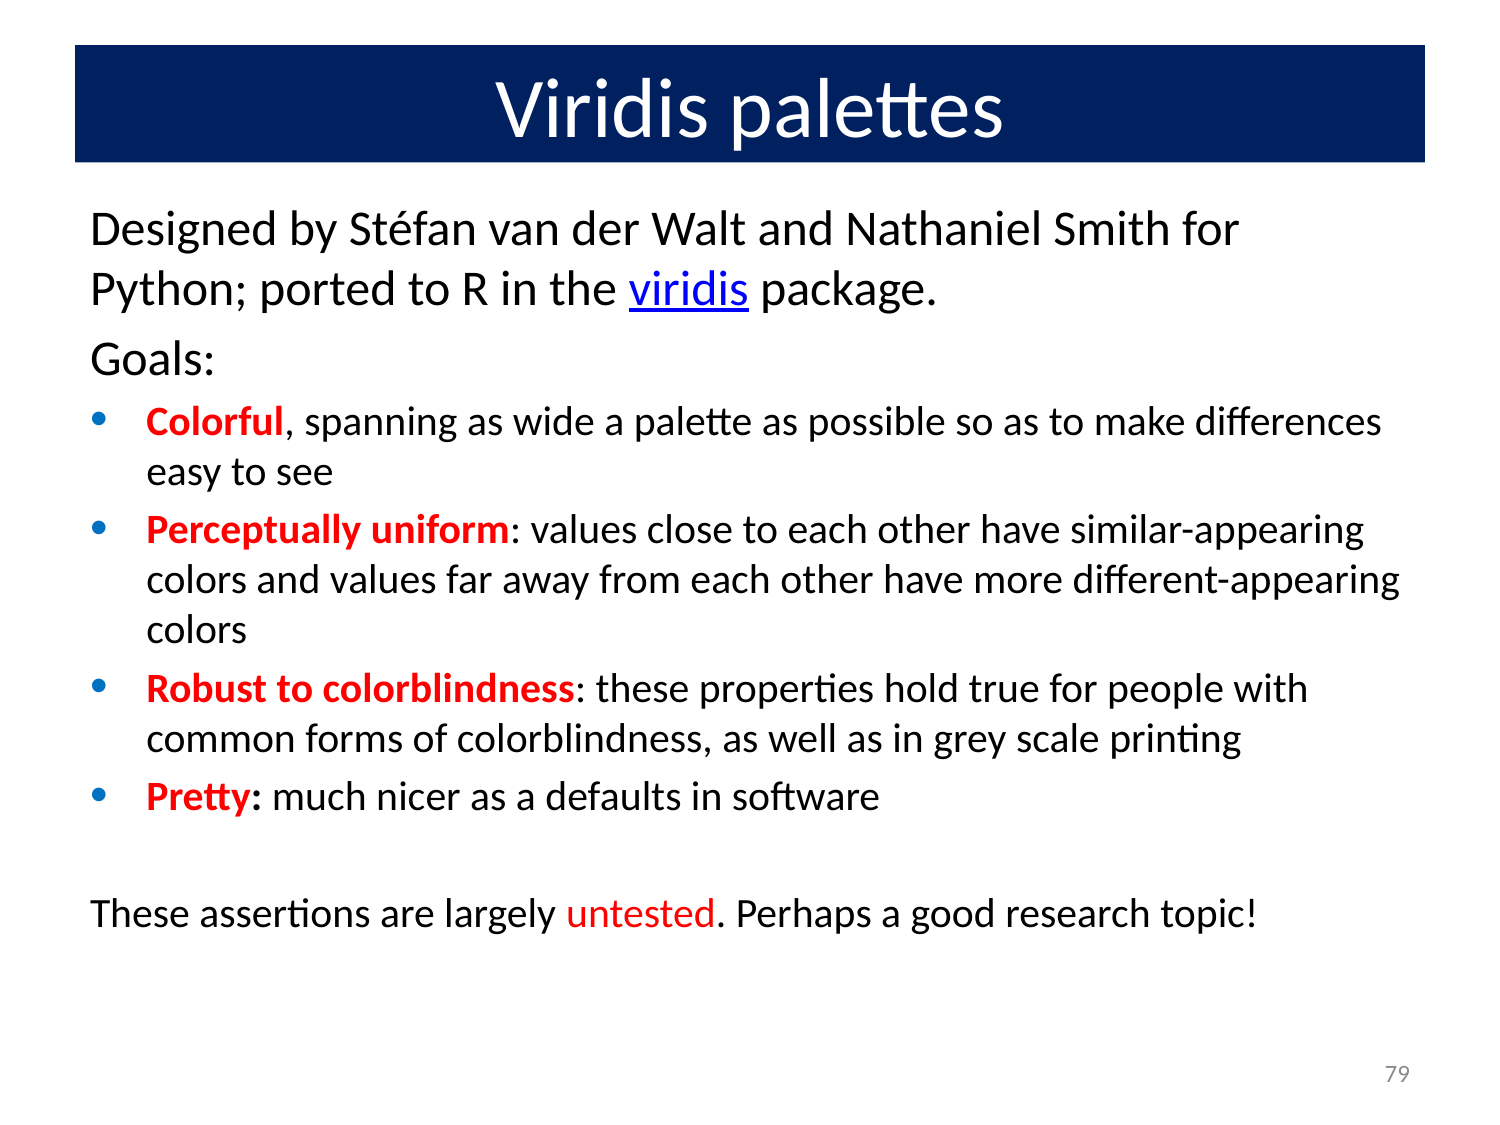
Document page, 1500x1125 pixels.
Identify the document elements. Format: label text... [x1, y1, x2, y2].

title Viridis palettes [75, 45, 1425, 163]
slide_number 79 [1074, 1042, 1425, 1103]
list Designed by Stéfan van der Walt and Nathaniel Smith for Python; ported to R in the viridis package. Goals: Colorful, spanning as wide a palette as possible so as to make differences easy to see Perceptually uniform: values close to each other have similar-appearing colors and values far away from each other have more different-appearing colors Robust to colorblindness: these properties hold true for people with common forms of colorblindness, as well as in grey scale printing Pretty: much nicer as a defaults in software These assertions are largely untested. Perhaps a good research topic! [75, 187, 1425, 1025]
